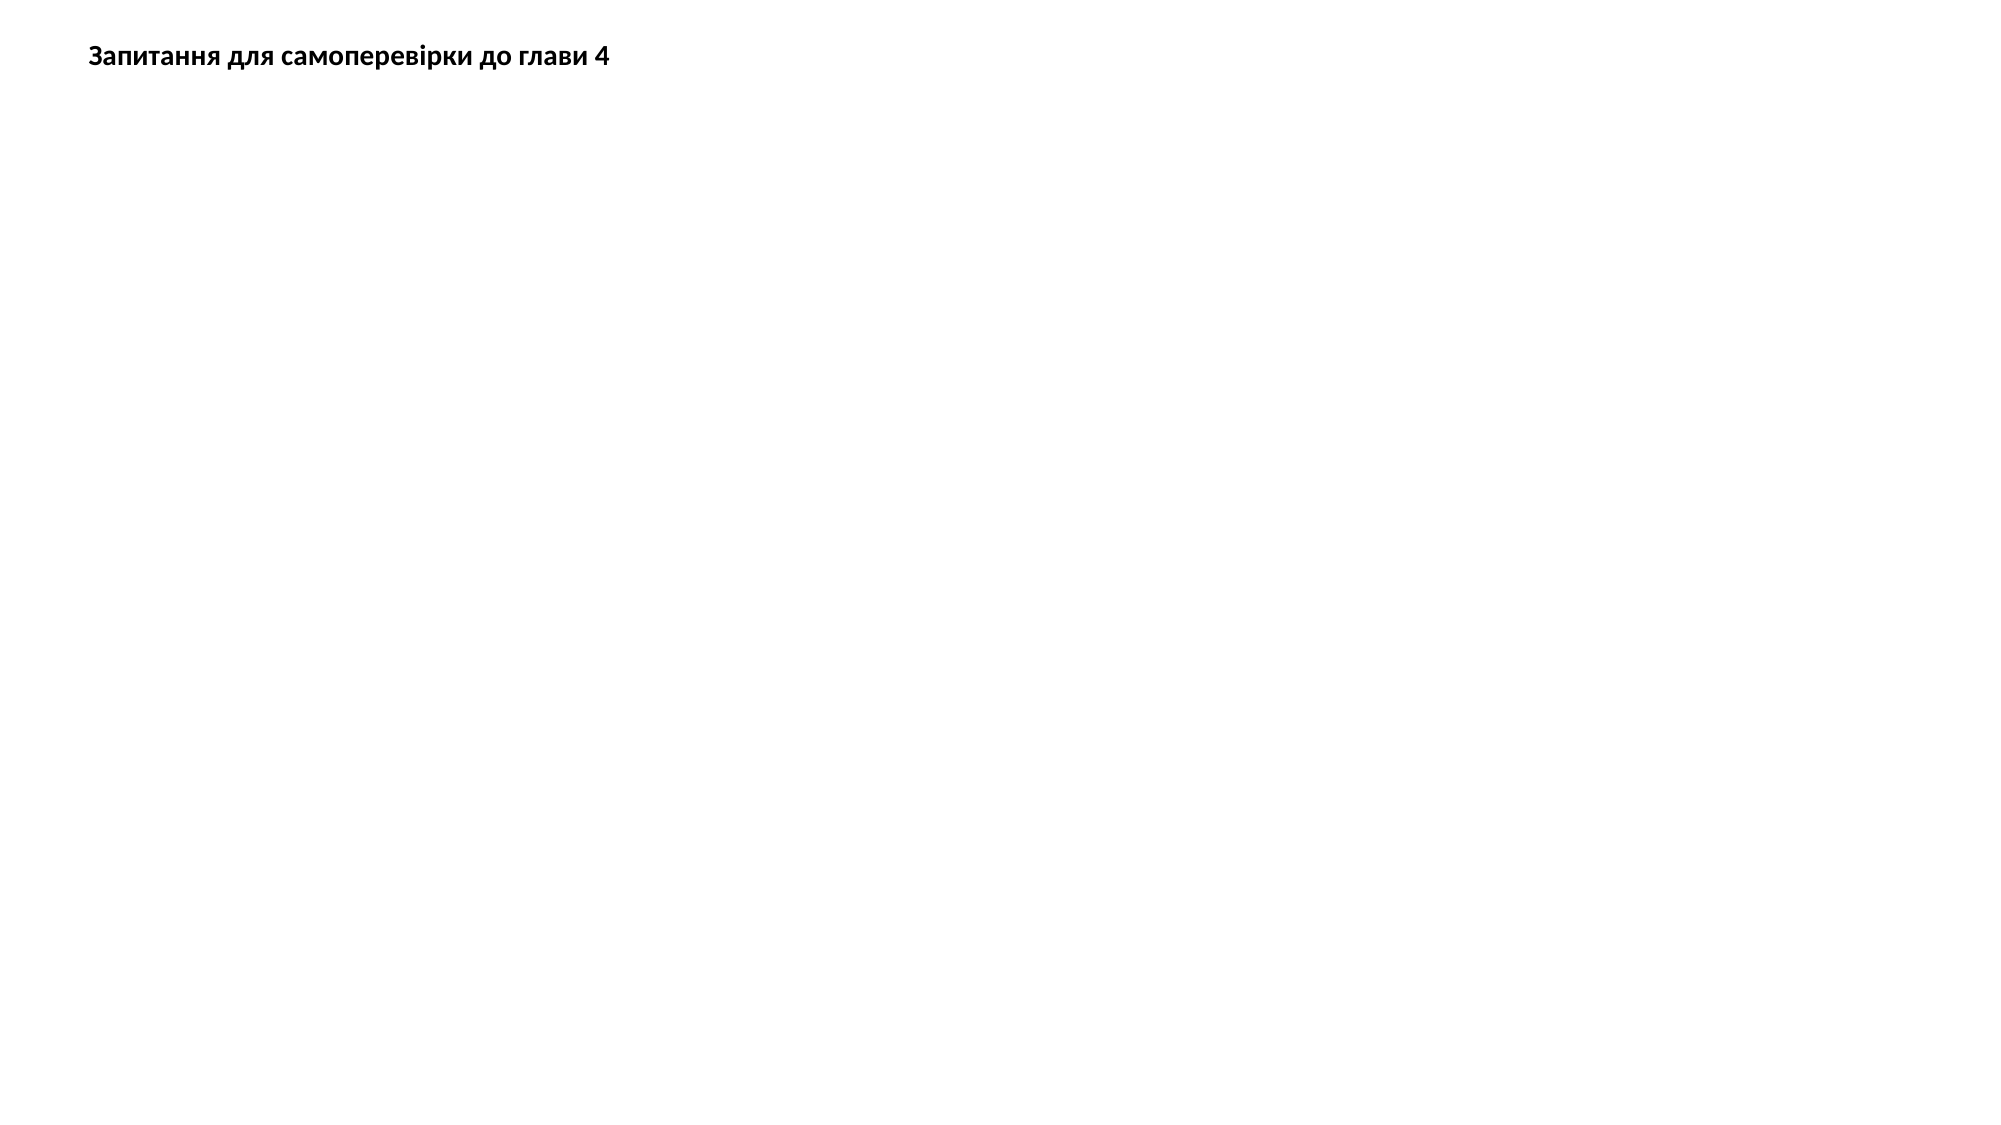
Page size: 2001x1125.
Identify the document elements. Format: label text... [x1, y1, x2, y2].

text_box Запитання для самоперевірки до глави 4 [0, 26, 1852, 80]
